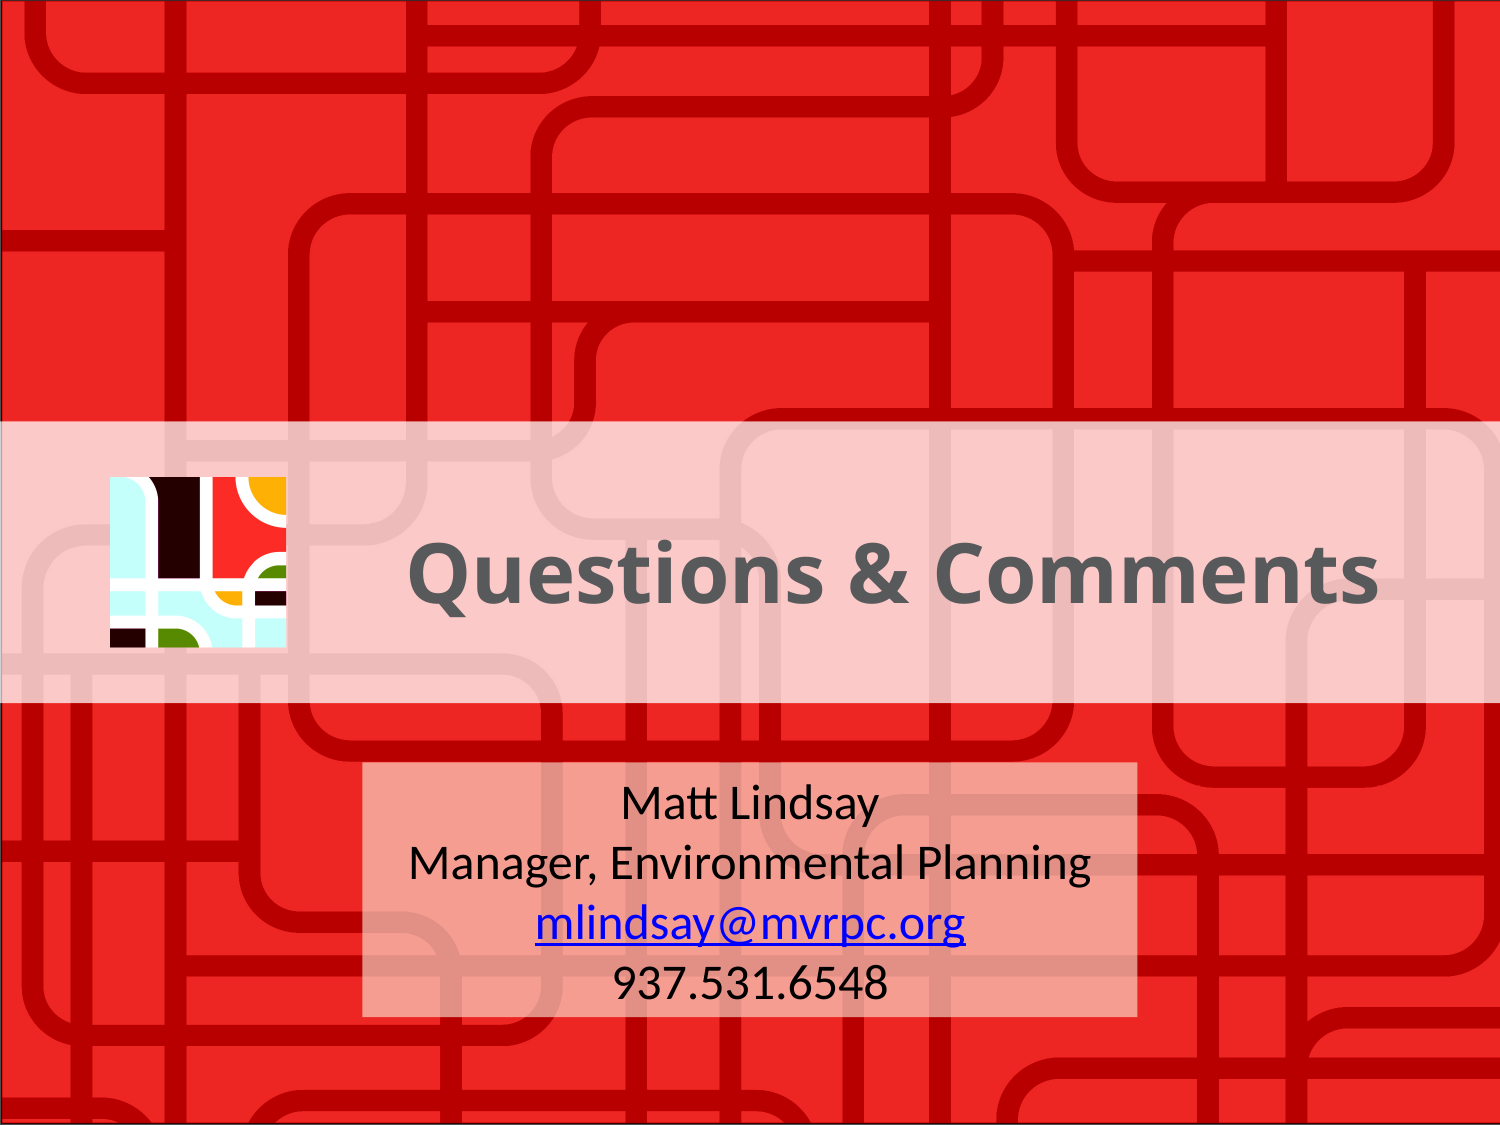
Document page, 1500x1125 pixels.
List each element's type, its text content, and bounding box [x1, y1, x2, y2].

picture [0, 0, 1500, 1125]
text_box Matt Lindsay Manager, Environmental Planning mlindsay@mvrpc.org 937.531.6548 [362, 762, 1138, 1018]
title Questions & Comments [287, 512, 1500, 625]
